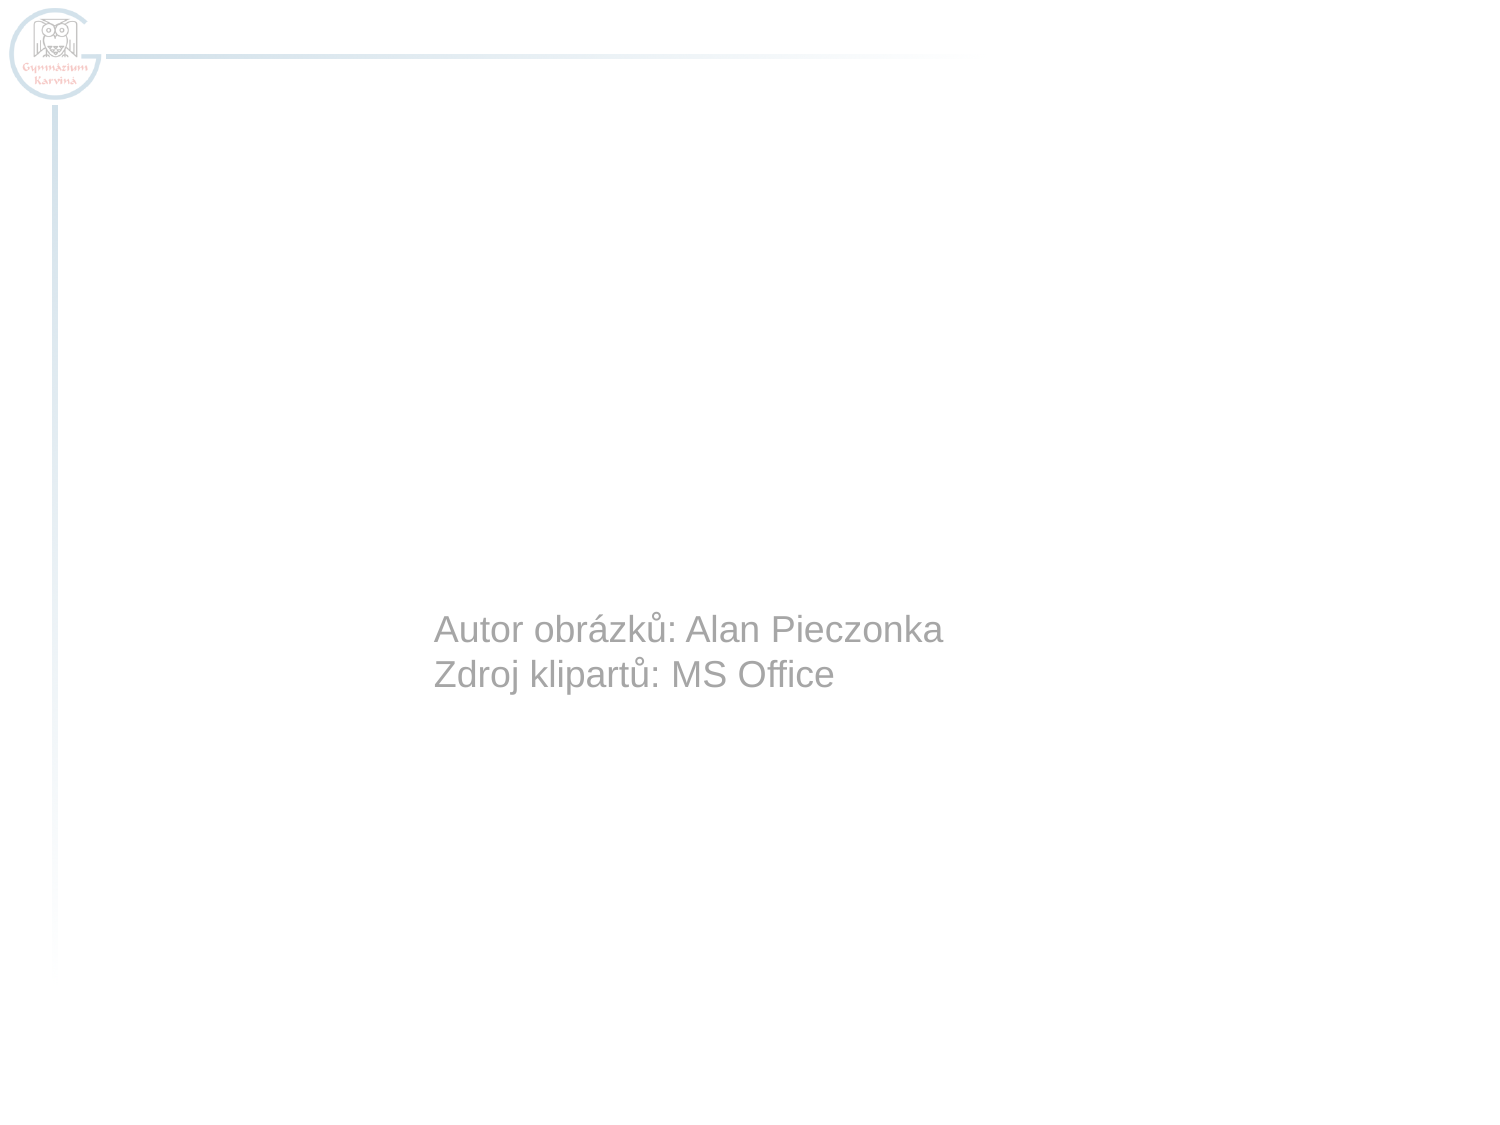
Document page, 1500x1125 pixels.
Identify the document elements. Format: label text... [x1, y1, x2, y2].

picture [52, 105, 58, 992]
picture [106, 54, 993, 59]
picture [8, 5, 104, 101]
text_box Autor obrázků: Alan Pieczonka Zdroj klipartů: MS Office [419, 597, 1164, 748]
